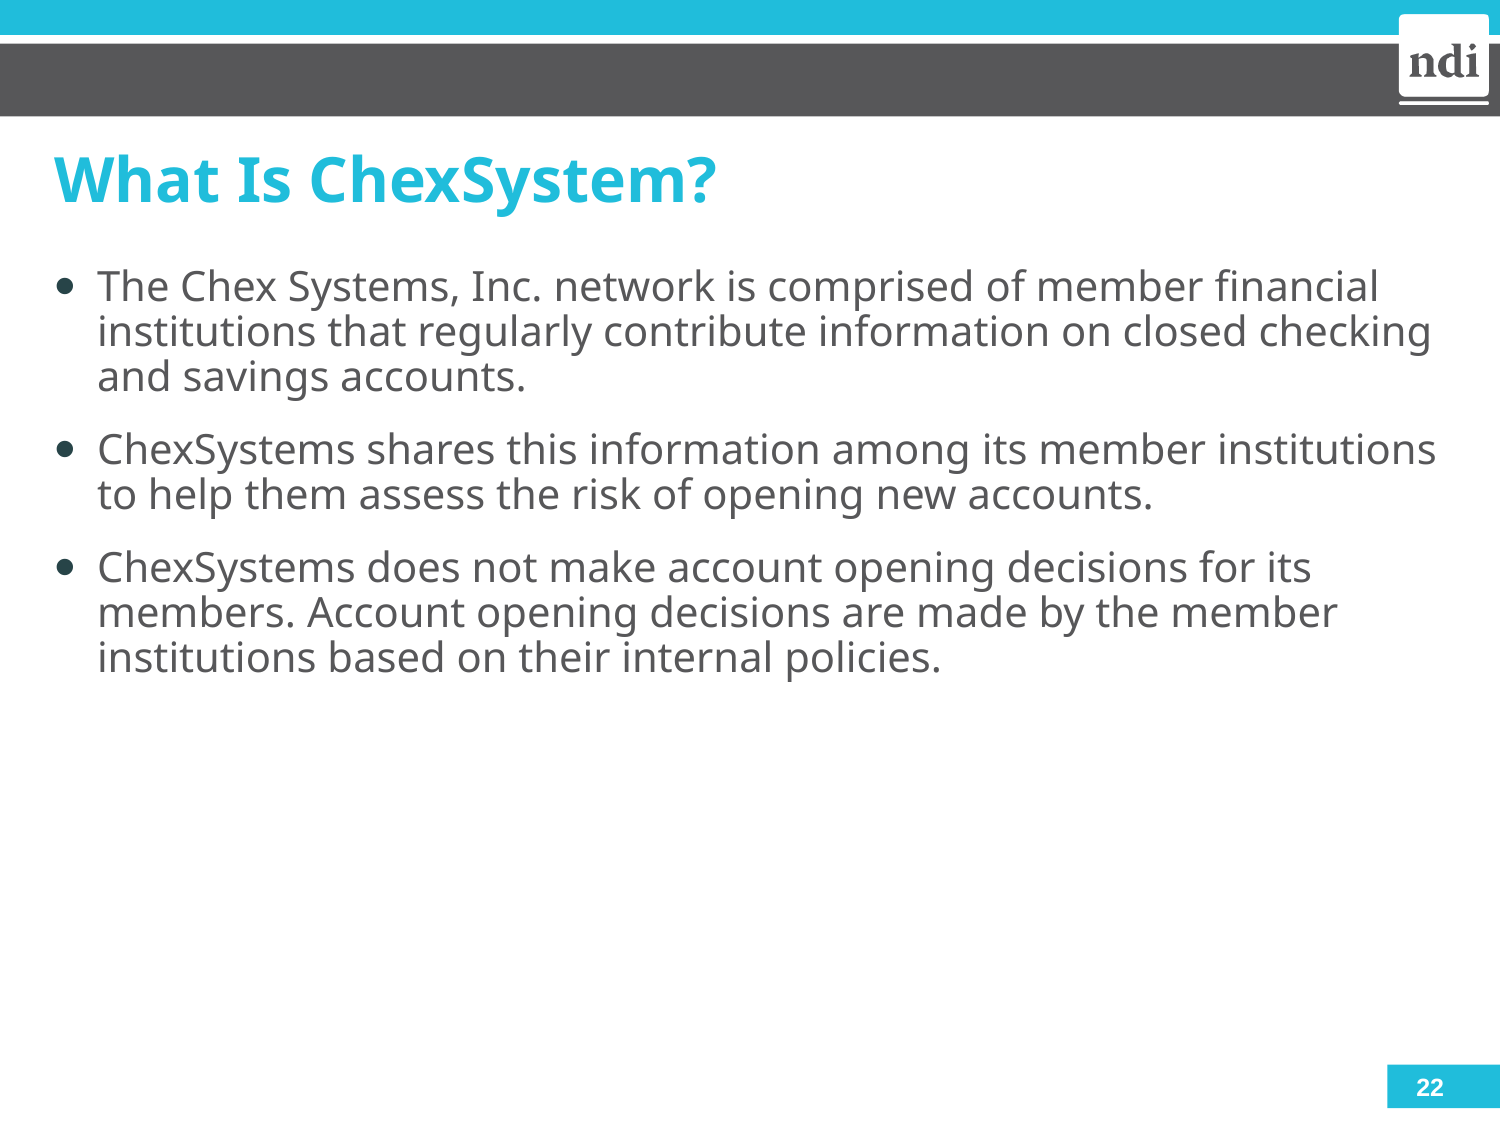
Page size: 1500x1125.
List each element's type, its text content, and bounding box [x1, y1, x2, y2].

list The Chex Systems, Inc. network is comprised of member financial institutions that regularly contribute information on closed checking and savings accounts. ChexSystems shares this information among its member institutions to help them assess the risk of opening new accounts. ChexSystems does not make account opening decisions for its members. Account opening decisions are made by the member institutions based on their internal policies. [39, 257, 1454, 1054]
picture [1387, 8, 1500, 110]
title What Is ChexSystem? [39, 129, 1454, 235]
slide_number 22 [1387, 1064, 1460, 1109]
